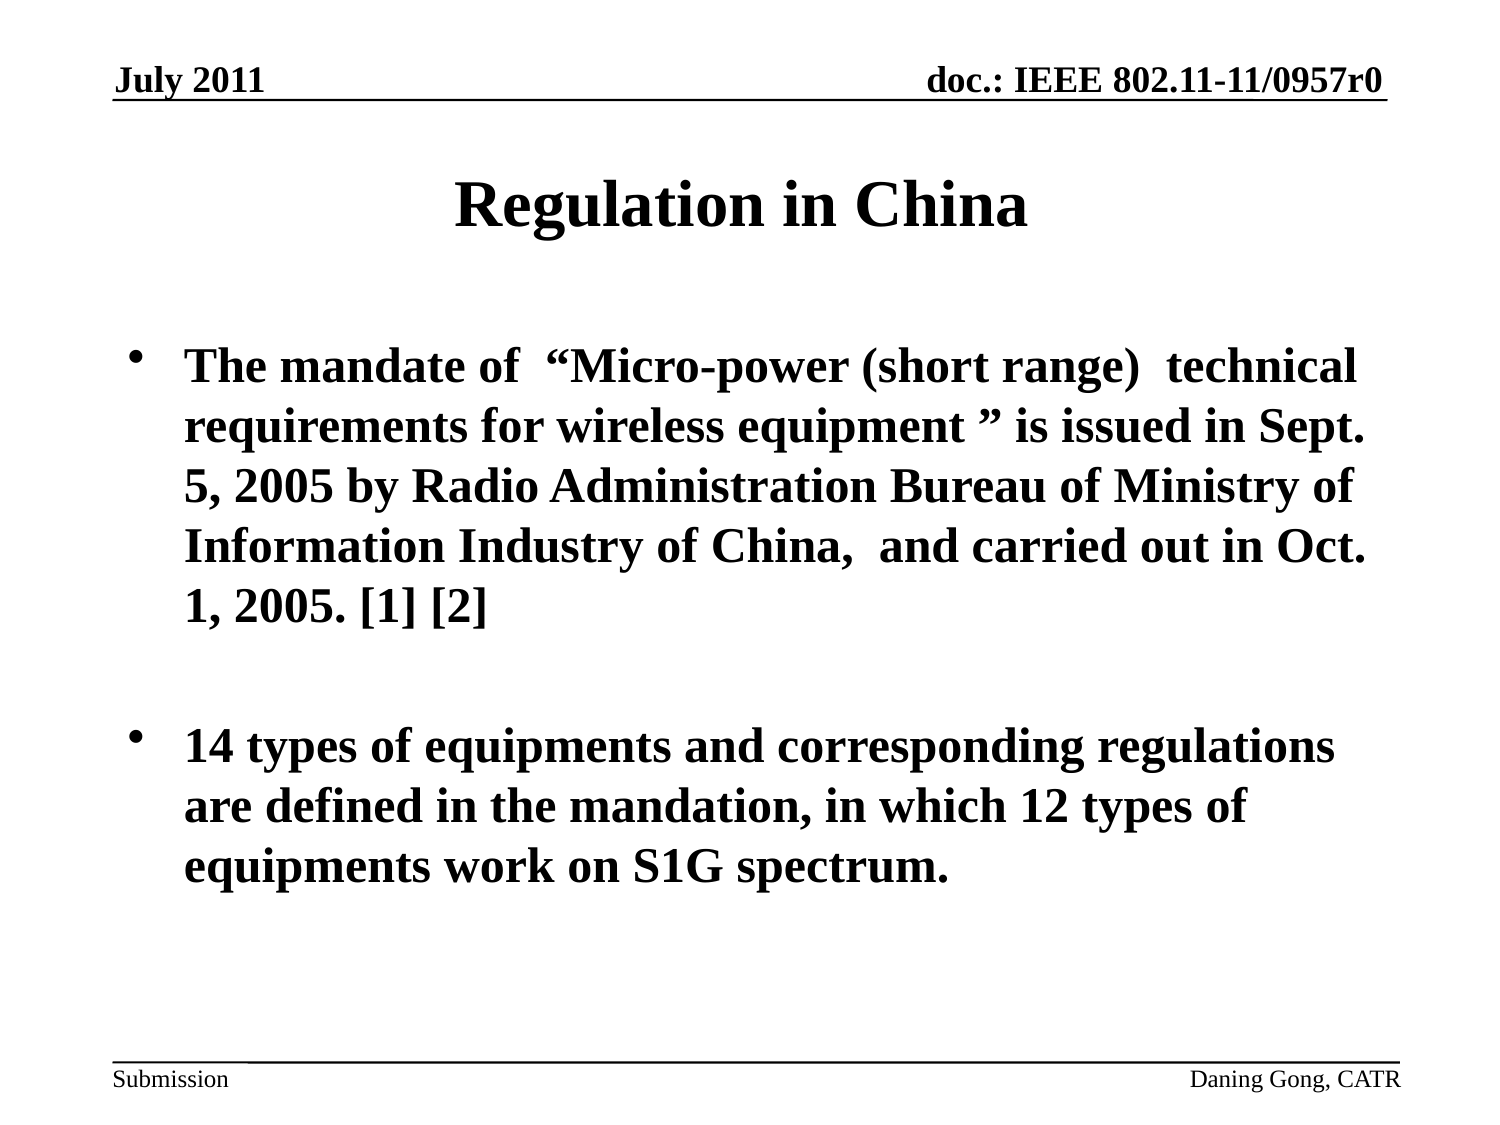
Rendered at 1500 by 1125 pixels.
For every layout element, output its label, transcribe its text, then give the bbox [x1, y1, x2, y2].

footer Daning Gong, CATR [1187, 1061, 1402, 1093]
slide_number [114, 54, 268, 101]
title Regulation in China [112, 112, 1388, 288]
list The mandate of “Micro-power (short range) technical requirements for wireless equipment ” is issued in Sept. 5, 2005 by Radio Administration Bureau of Ministry of Information Industry of China, and carried out in Oct. 1, 2005. [1] [2] 14 types of equipments and corresponding regulations are defined in the mandation, in which 12 types of equipments work on S1G spectrum. [112, 324, 1388, 1001]
